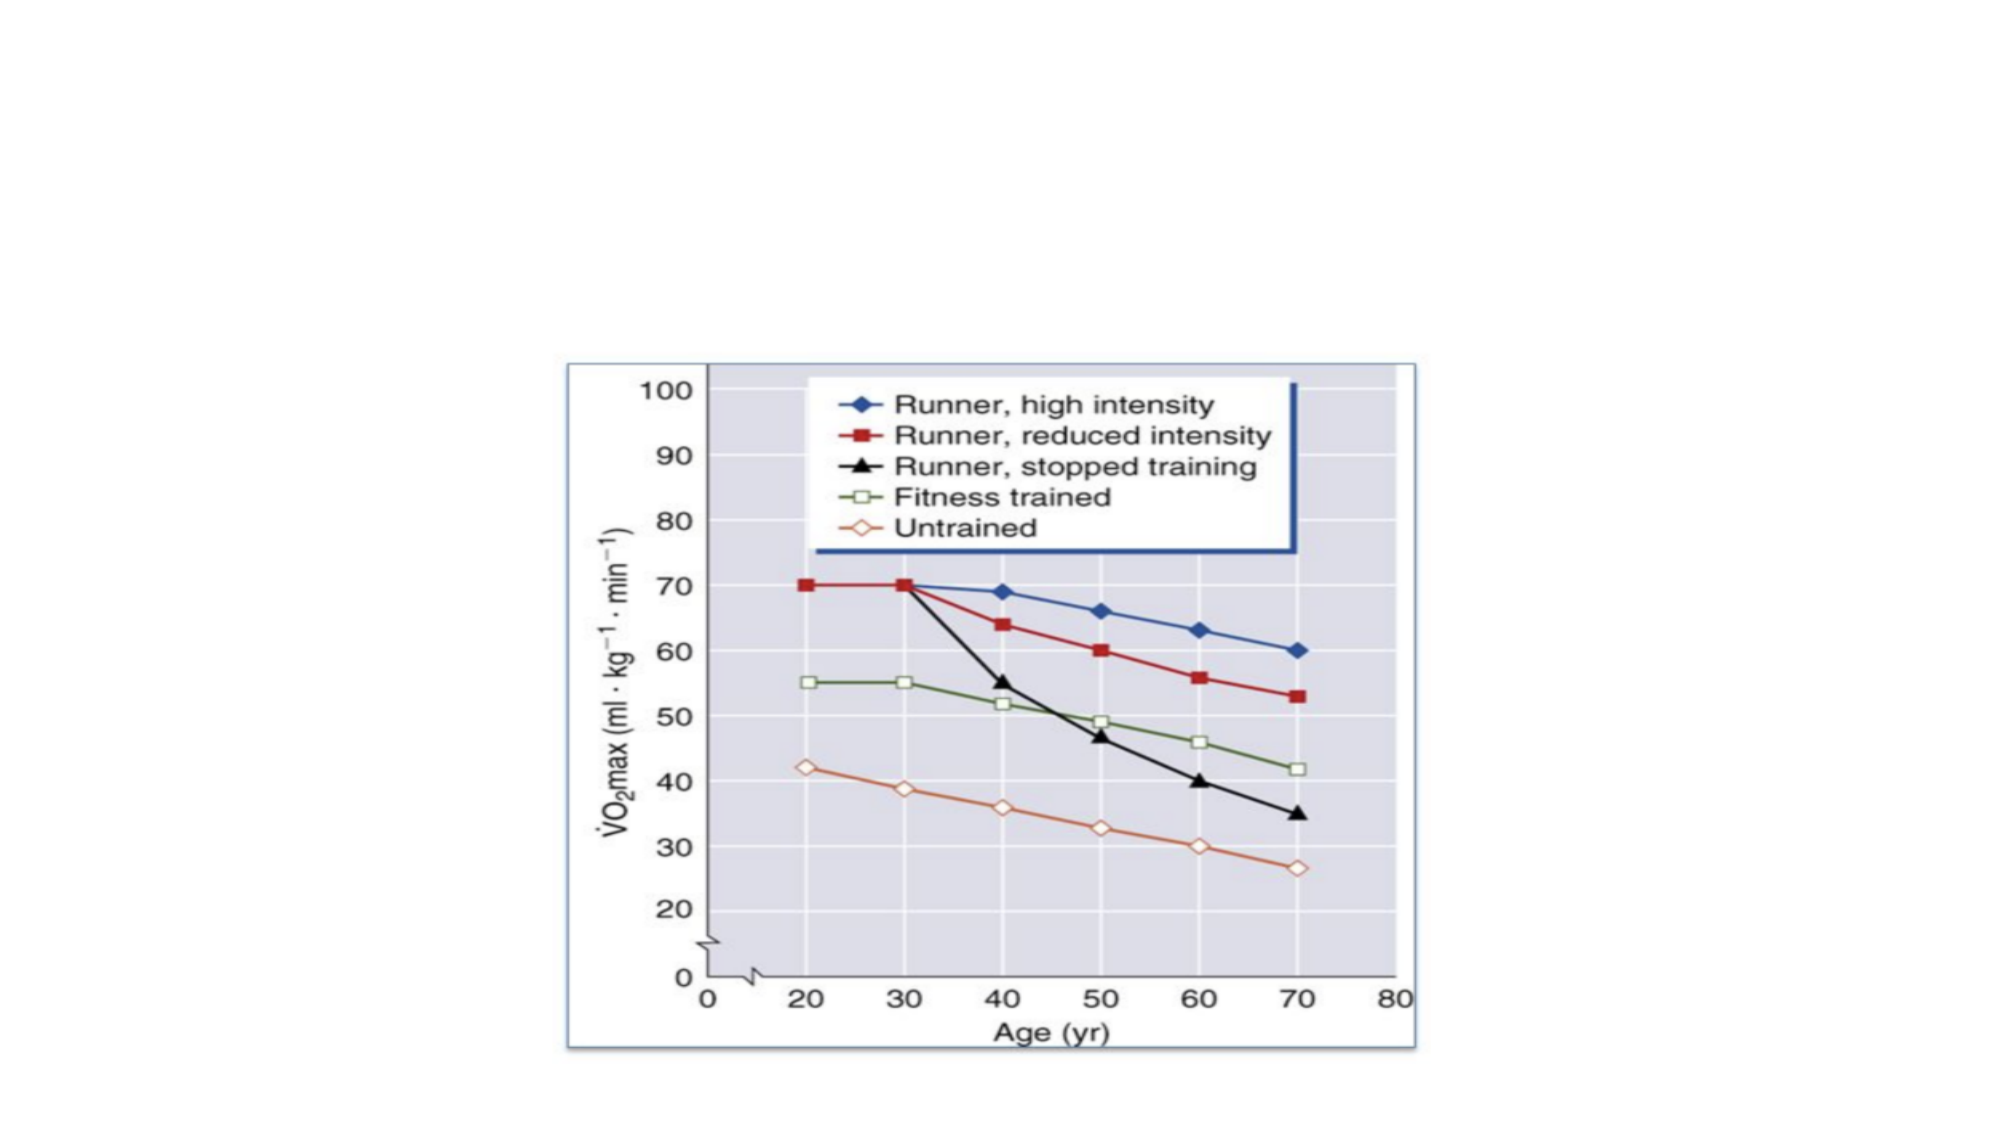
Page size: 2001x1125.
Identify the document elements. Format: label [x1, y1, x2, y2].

list [552, 350, 1431, 1064]
